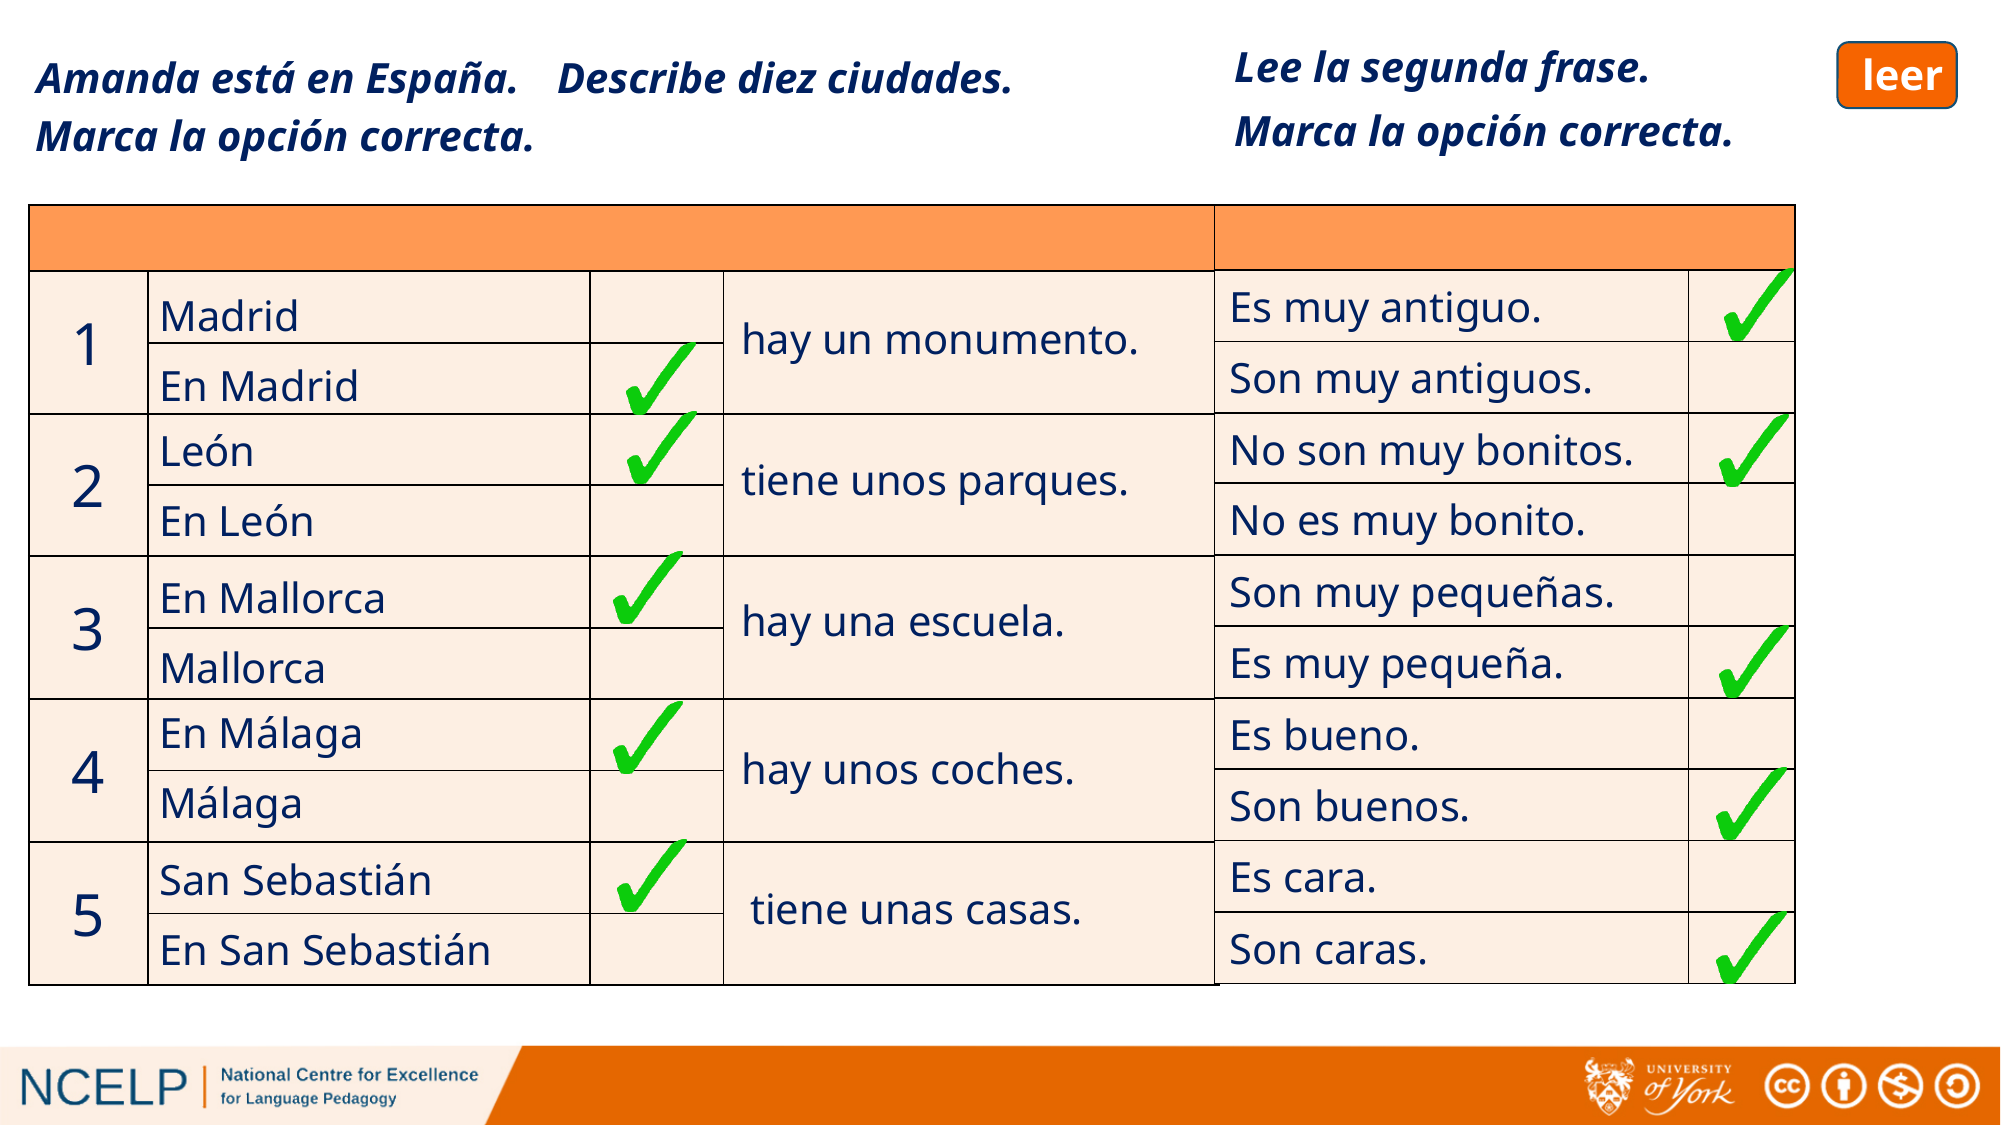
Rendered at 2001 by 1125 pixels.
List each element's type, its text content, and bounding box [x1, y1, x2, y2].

table_cell [415, 344, 589, 413]
text_box Madrid En Madrid [144, 262, 415, 418]
picture [0, 0, 2001, 1125]
table_cell [1689, 556, 1794, 625]
text_box Marca la opción correcta. [1219, 97, 1868, 163]
table_cell [342, 486, 589, 555]
table_cell [1689, 627, 1719, 697]
table_cell [591, 486, 723, 555]
table_cell [1689, 484, 1794, 554]
text_box tiene unas casas. [735, 876, 1130, 941]
table_cell [538, 843, 589, 913]
table_cell Son muy pequeñas. [1215, 556, 1688, 625]
table_cell Es cara. [1215, 841, 1688, 911]
table_cell [1787, 770, 1794, 840]
text_box hay un monumento. [726, 305, 1201, 370]
table_header [30, 206, 1214, 270]
table_cell 5 [30, 843, 147, 984]
text_box Lee la segunda frase. [1219, 33, 1868, 97]
table_cell 2 [30, 415, 144, 555]
table_cell [1689, 770, 1716, 840]
table_cell [591, 415, 627, 484]
table_cell [724, 557, 1214, 698]
table_cell [687, 843, 723, 913]
table_cell Es bueno. [1215, 699, 1688, 768]
table_cell Son muy antiguos. [1215, 342, 1688, 412]
text_box Describe diez ciudades. [542, 44, 1101, 109]
table_cell [591, 557, 723, 627]
text_box Marca la opción correcta. [20, 102, 669, 167]
table_cell [1689, 271, 1724, 341]
table_cell Son buenos. [1215, 770, 1688, 840]
text_box San Sebastián En San Sebastián [144, 826, 538, 982]
table_cell No es muy bonito. [1215, 484, 1688, 554]
table_cell [444, 771, 589, 841]
text_box tiene unos parques. [726, 446, 1214, 512]
table_cell [444, 557, 589, 627]
table_cell [724, 415, 1214, 555]
table_cell [696, 344, 723, 413]
table_cell [1789, 414, 1794, 482]
text_box hay unos coches. [726, 735, 1116, 800]
table_cell [591, 914, 723, 984]
table_cell [591, 629, 723, 698]
table_cell [444, 629, 589, 698]
table_cell [591, 700, 723, 770]
table_cell [697, 415, 723, 484]
table_cell [724, 272, 1214, 413]
text_box hay una escuela. [726, 587, 1214, 653]
table_cell [1689, 913, 1716, 983]
table_cell [444, 700, 589, 770]
table_cell [1689, 342, 1794, 412]
table_cell [724, 700, 1214, 841]
table_cell 3 [30, 557, 144, 698]
table_cell [149, 914, 589, 984]
table_cell Es muy pequeña. [1215, 627, 1688, 697]
table_cell Son caras. [1215, 913, 1688, 983]
table_cell Es muy antiguo. [1215, 271, 1688, 341]
text_box León En León [144, 397, 342, 544]
table_cell [342, 415, 589, 484]
table_cell [591, 771, 723, 841]
table_cell [1689, 841, 1794, 911]
text_box En Mallorca Mallorca [144, 544, 444, 679]
text_box En Málaga Málaga [144, 679, 444, 826]
table_cell 1 [30, 272, 144, 413]
table_cell [724, 843, 1214, 984]
table_cell 4 [30, 700, 144, 841]
table_cell [415, 272, 589, 342]
table_cell [1689, 414, 1719, 482]
title leer [1847, 39, 1987, 115]
table_header [1215, 206, 1794, 269]
table_cell No son muy bonitos. [1215, 414, 1688, 482]
table_cell [591, 272, 723, 342]
table_cell [1689, 699, 1794, 768]
table_cell [591, 344, 626, 413]
table_cell [1789, 627, 1794, 697]
table_cell [1787, 913, 1794, 983]
table_cell [591, 843, 617, 913]
text_box Amanda está en España. [21, 44, 542, 102]
